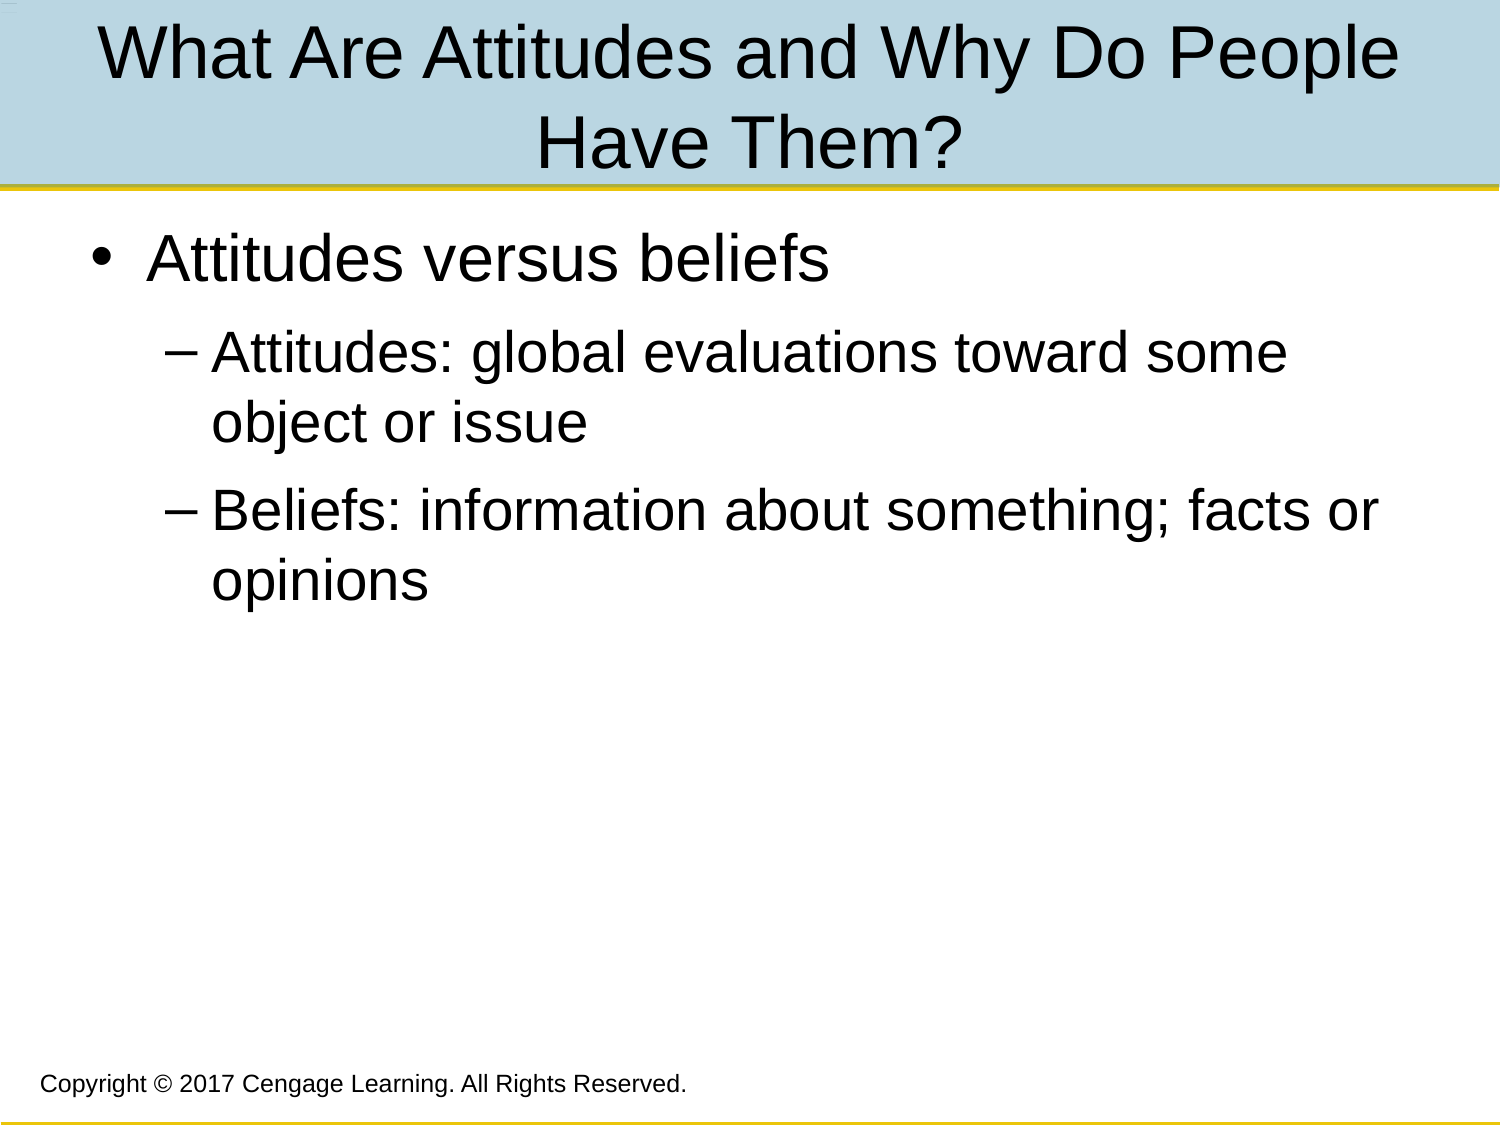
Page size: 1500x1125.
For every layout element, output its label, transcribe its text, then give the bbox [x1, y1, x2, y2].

list Attitudes versus beliefs Attitudes: global evaluations toward some object or issue Beliefs: information about something; facts or opinions [75, 207, 1425, 1025]
footer Copyright © 2017 Cengage Learning. All Rights Reserved. [24, 1052, 750, 1113]
title What Are Attitudes and Why Do People Have Them? [0, 0, 1500, 188]
